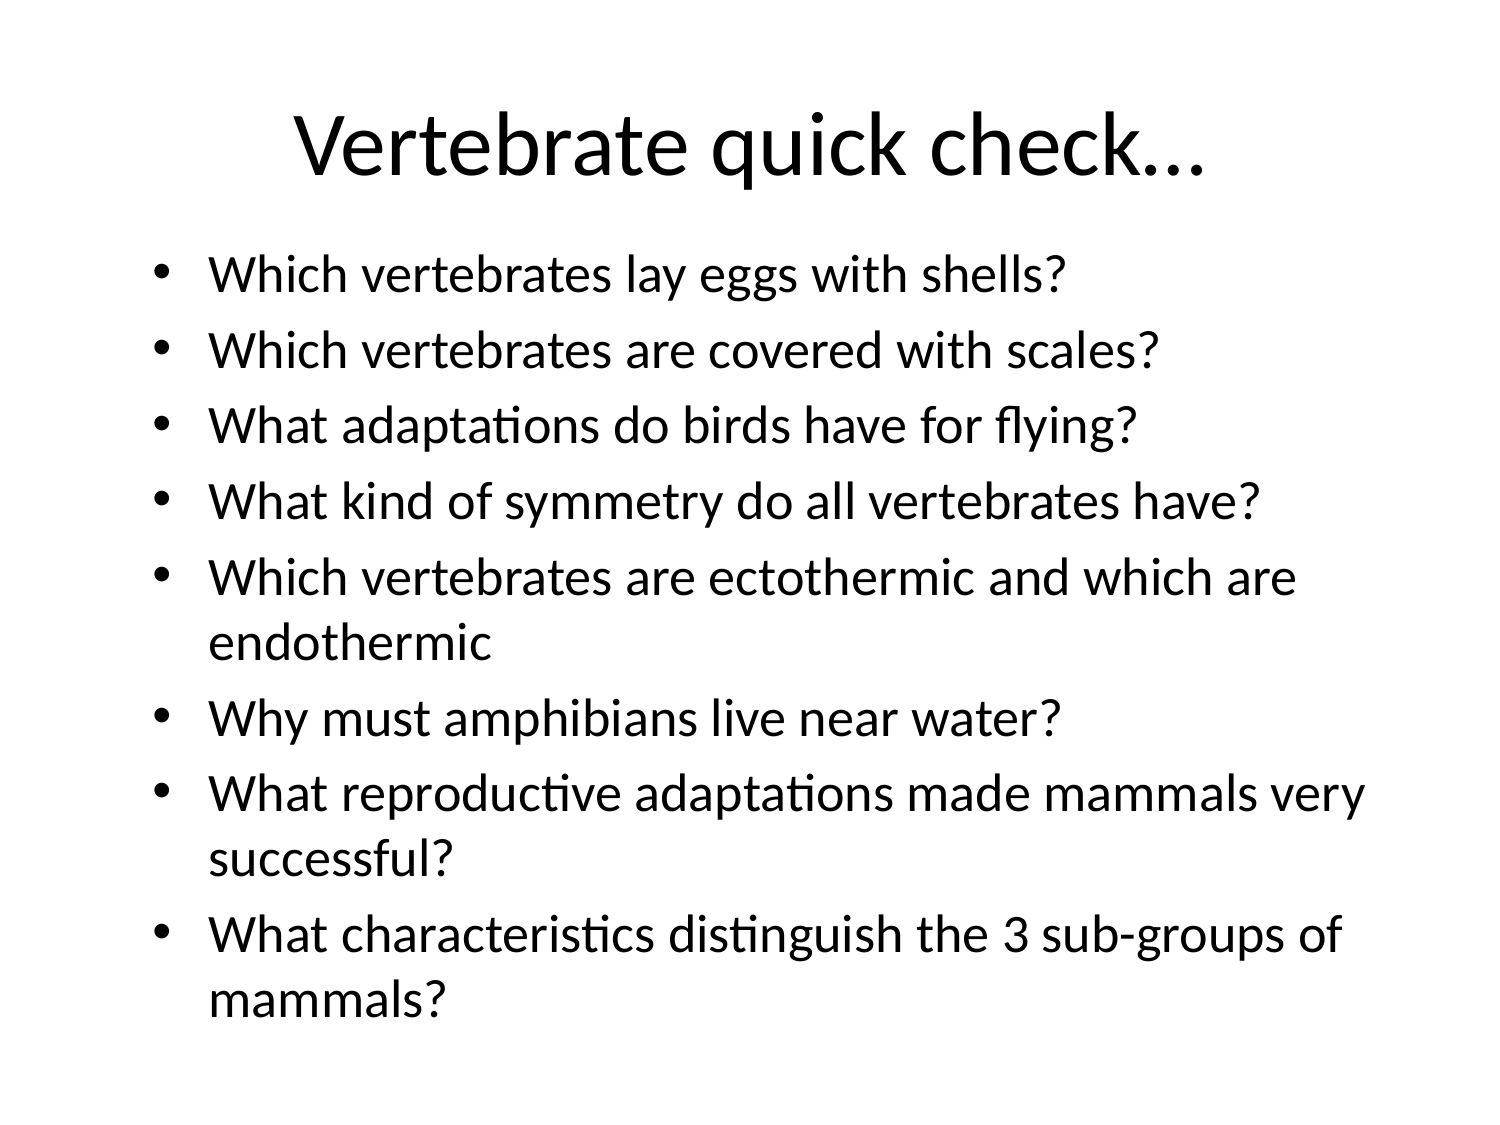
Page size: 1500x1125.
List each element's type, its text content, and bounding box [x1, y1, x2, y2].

title Vertebrate quick check… [75, 45, 1425, 233]
list Which vertebrates lay eggs with shells? Which vertebrates are covered with scales? What adaptations do birds have for flying? What kind of symmetry do all vertebrates have? Which vertebrates are ectothermic and which are endothermic Why must amphibians live near water? What reproductive adaptations made mammals very successful? What characteristics distinguish the 3 sub-groups of mammals? [137, 230, 1482, 1083]
